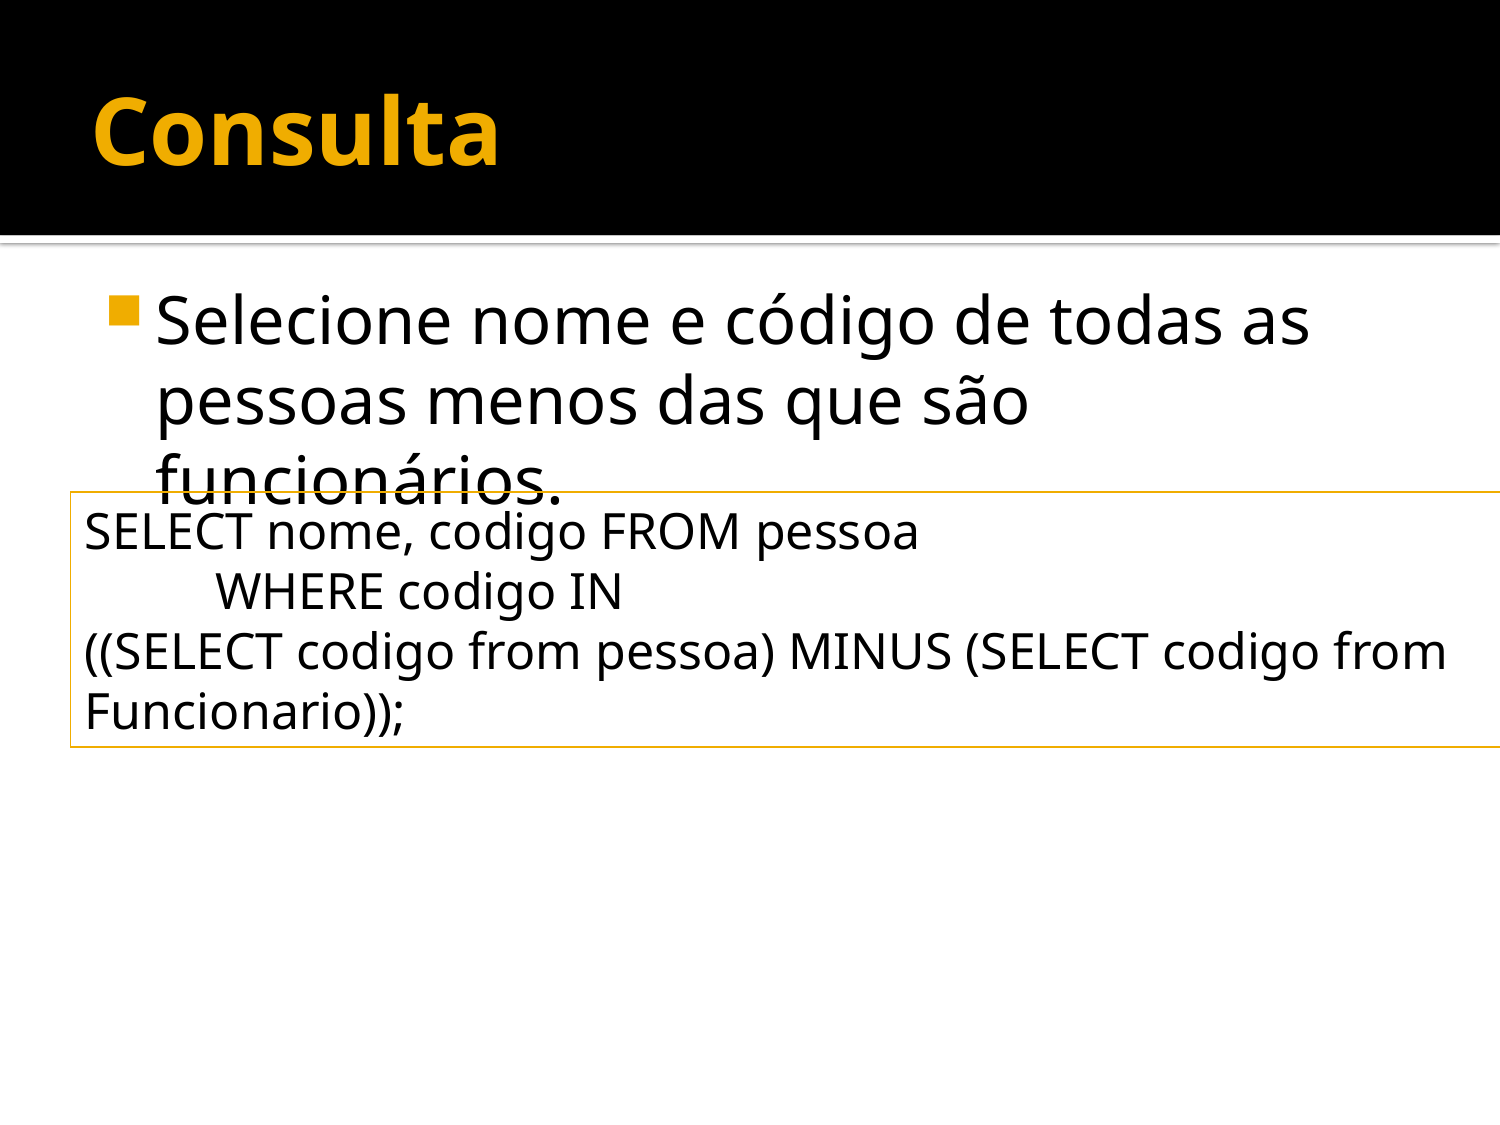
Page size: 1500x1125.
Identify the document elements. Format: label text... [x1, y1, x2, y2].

list Selecione nome e código de todas as pessoas menos das que são funcionários. [74, 262, 1426, 492]
text_box SELECT nome, codigo FROM pessoa WHERE codigo IN ((SELECT codigo from pessoa) MINUS (SELECT codigo from Funcionario)); [70, 492, 1500, 747]
title Consulta [75, 25, 1425, 231]
